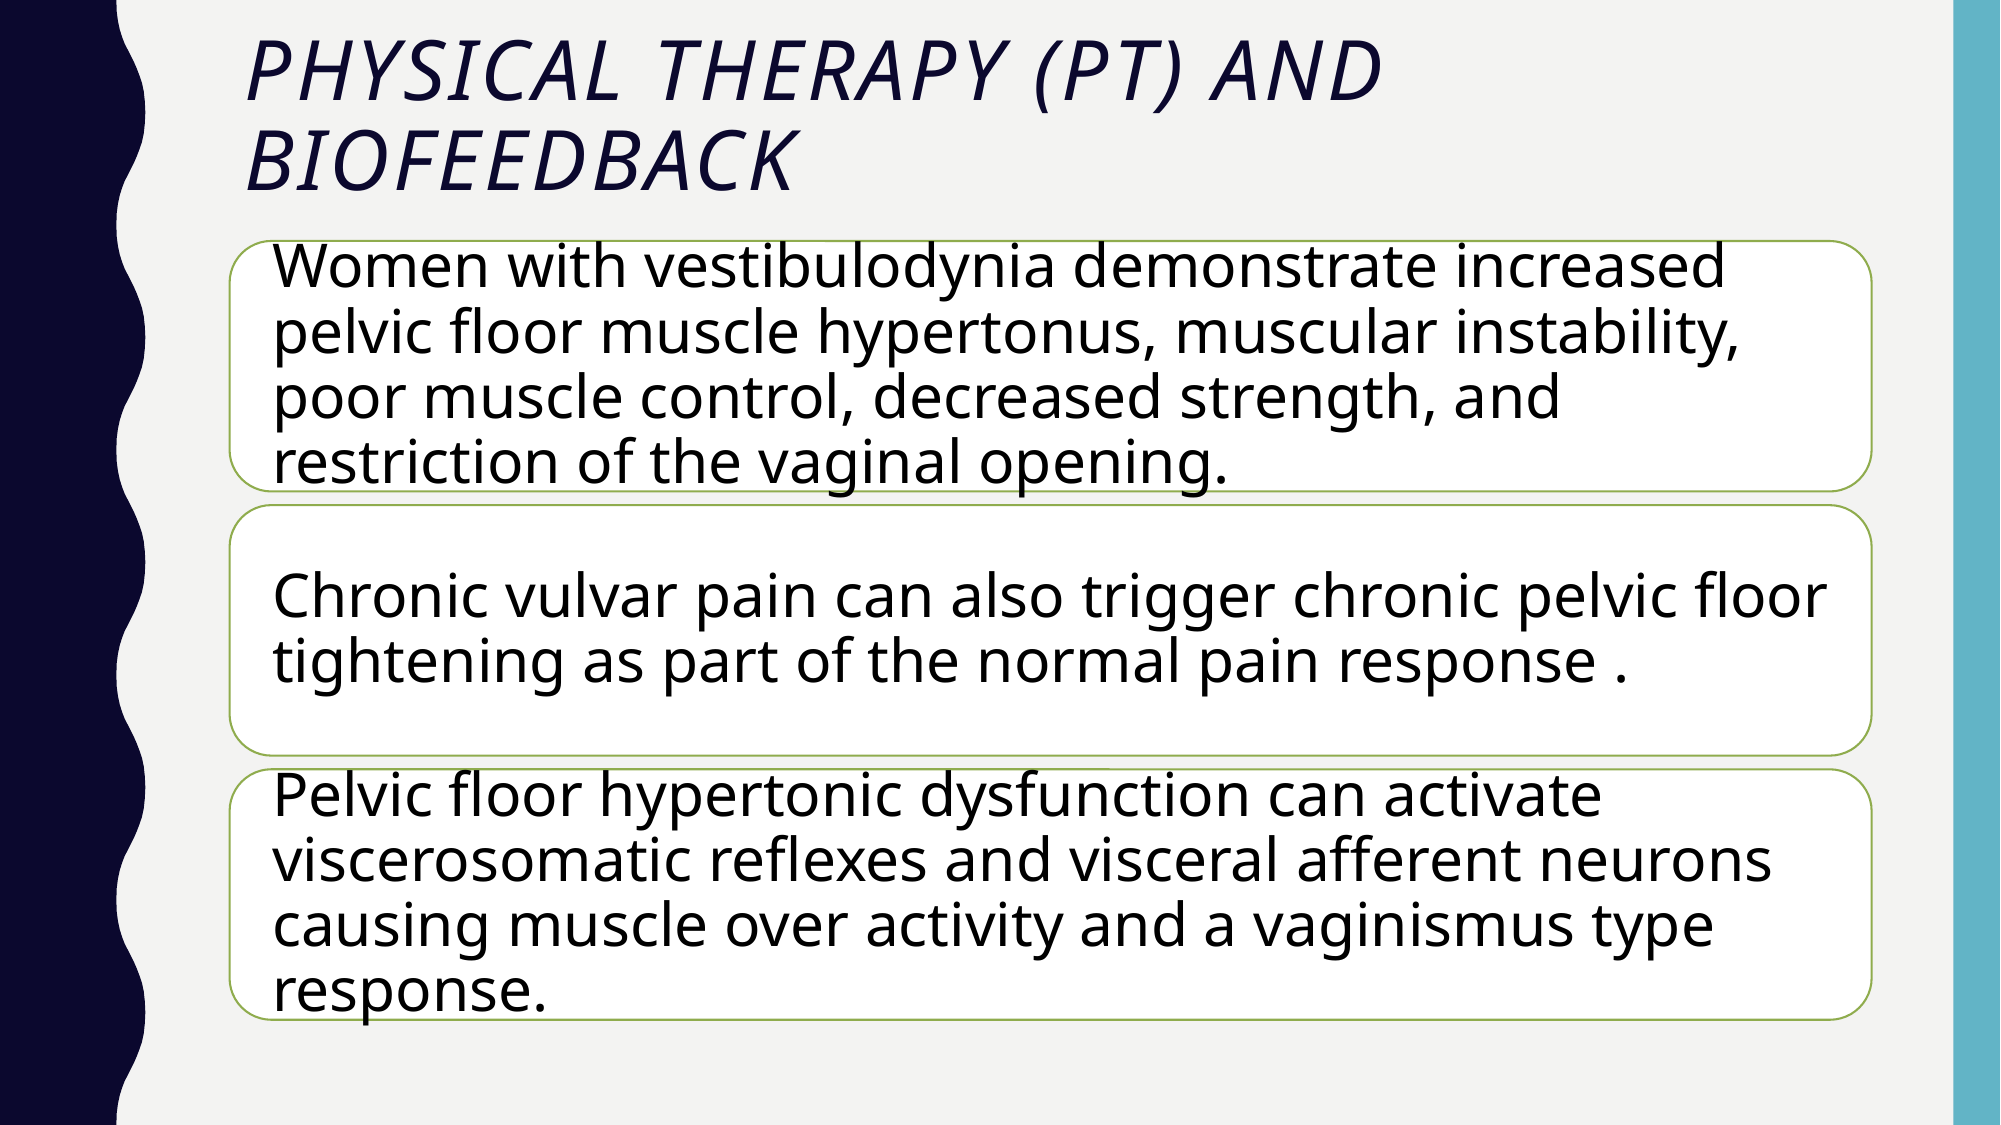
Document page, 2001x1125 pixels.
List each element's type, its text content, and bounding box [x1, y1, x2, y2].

title Physical Therapy (PT) and Biofeedback [229, 21, 1849, 231]
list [229, 231, 1872, 1030]
